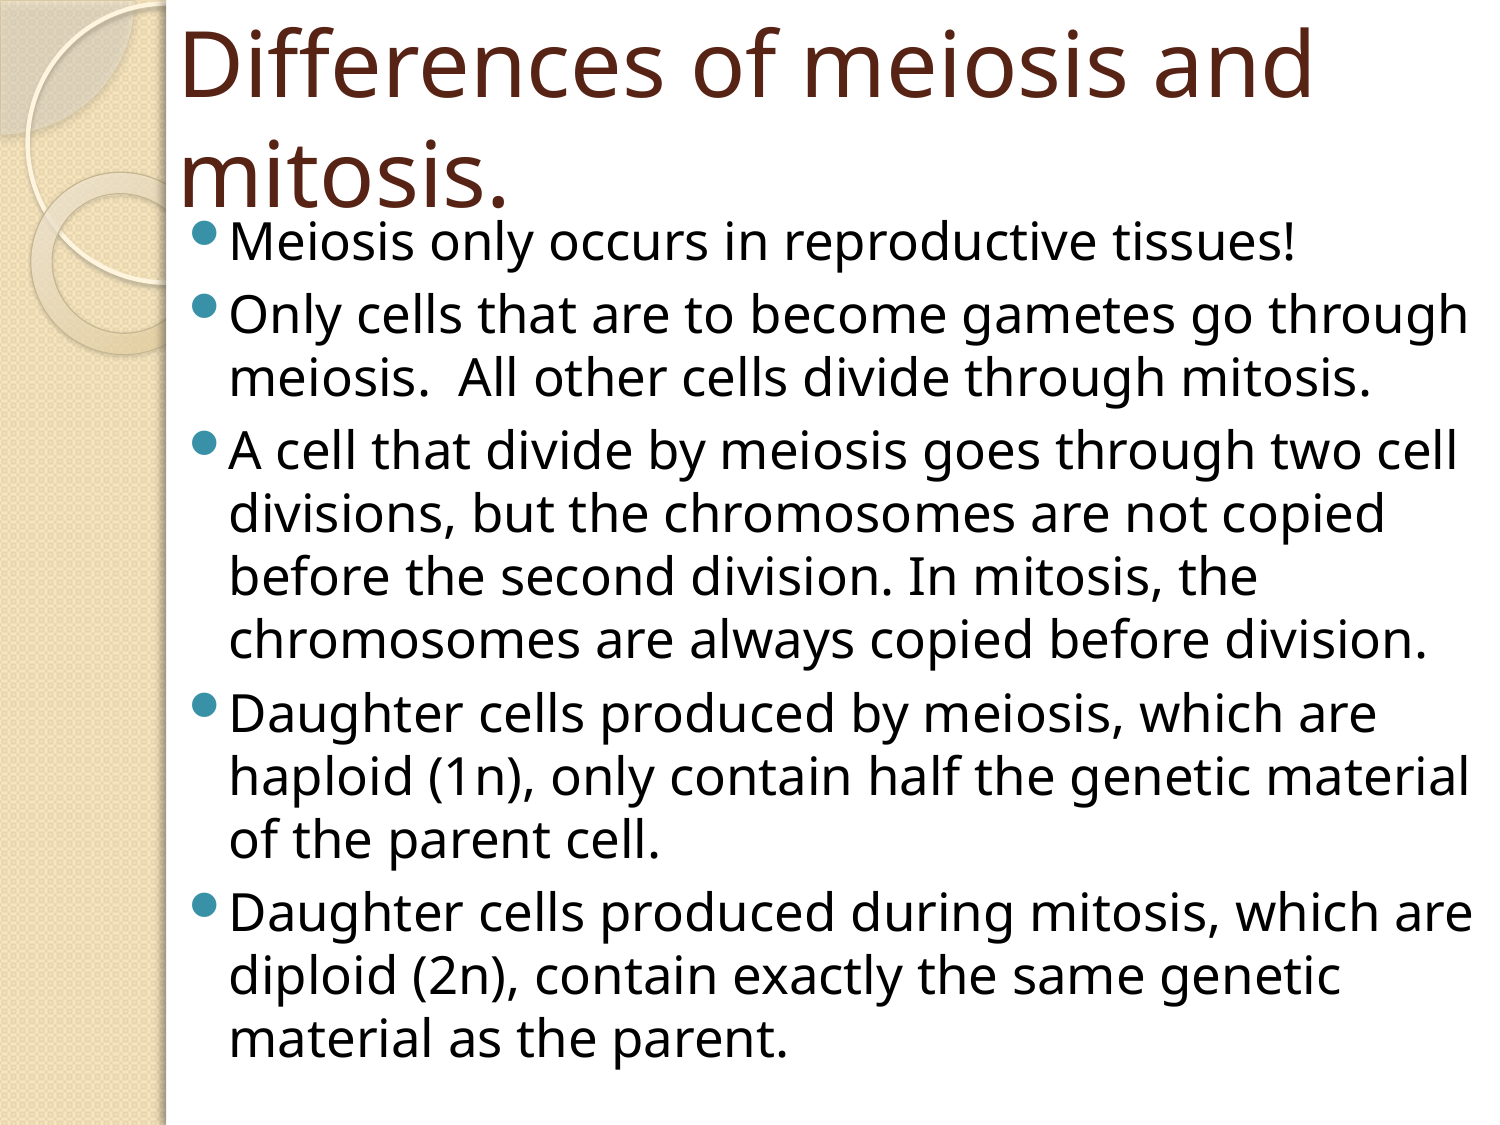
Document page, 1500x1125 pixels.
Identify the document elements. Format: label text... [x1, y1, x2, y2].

text_box Differences of meiosis and mitosis. [162, 0, 1500, 233]
list Meiosis only occurs in reproductive tissues! Only cells that are to become gametes go through meiosis. All other cells divide through mitosis. A cell that divide by meiosis goes through two cell divisions, but the chromosomes are not copied before the second division. In mitosis, the chromosomes are always copied before division. Daughter cells produced by meiosis, which are haploid (1n), only contain half the genetic material of the parent cell. Daughter cells produced during mitosis, which are diploid (2n), contain exactly the same genetic material as the parent. [162, 233, 1500, 1125]
